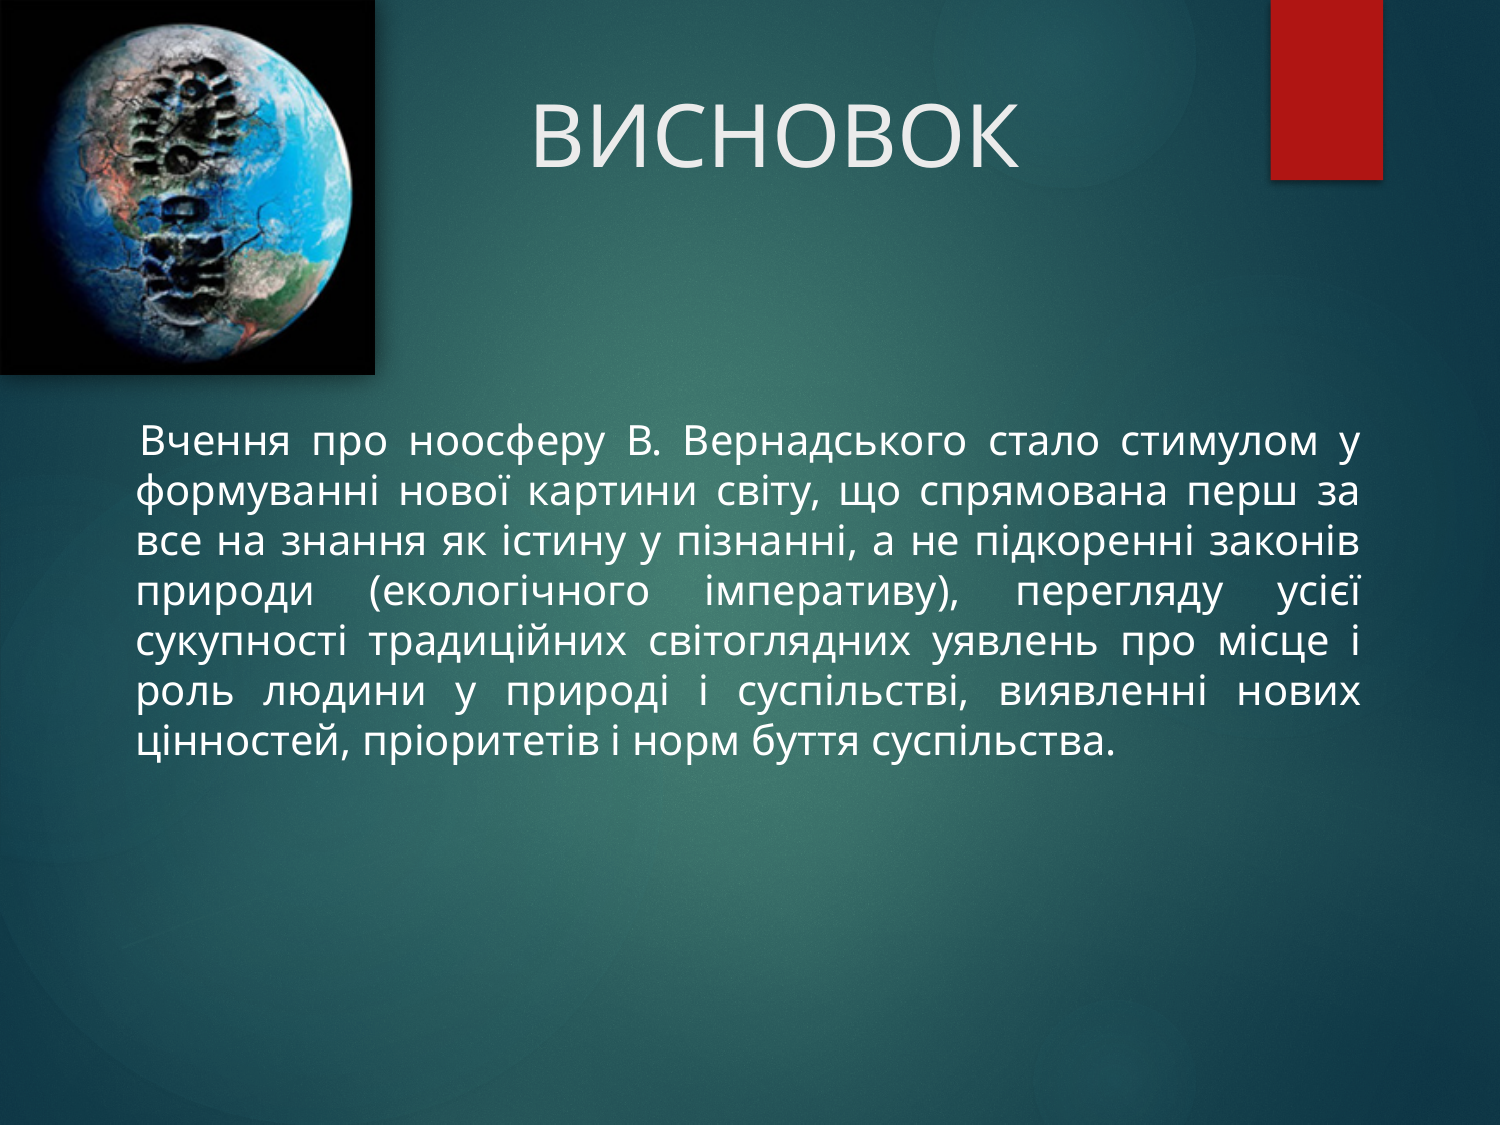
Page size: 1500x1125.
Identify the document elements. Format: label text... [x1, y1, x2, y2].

title ВИСНОВОК [397, 72, 1173, 303]
picture [0, 0, 376, 376]
list Вчення про ноосферу В. Вернадського стало стимулом у формуванні нової картини світу, що спрямована перш за все на знання як істину у пізнанні, а не підкоренні законів природи (екологічного імперативу), перегляду усієї сукупності традиційних світоглядних уявлень про місце і роль людини у природі і суспільстві, виявленні нових цінностей, пріоритетів і норм буття суспільства. [63, 406, 1377, 966]
